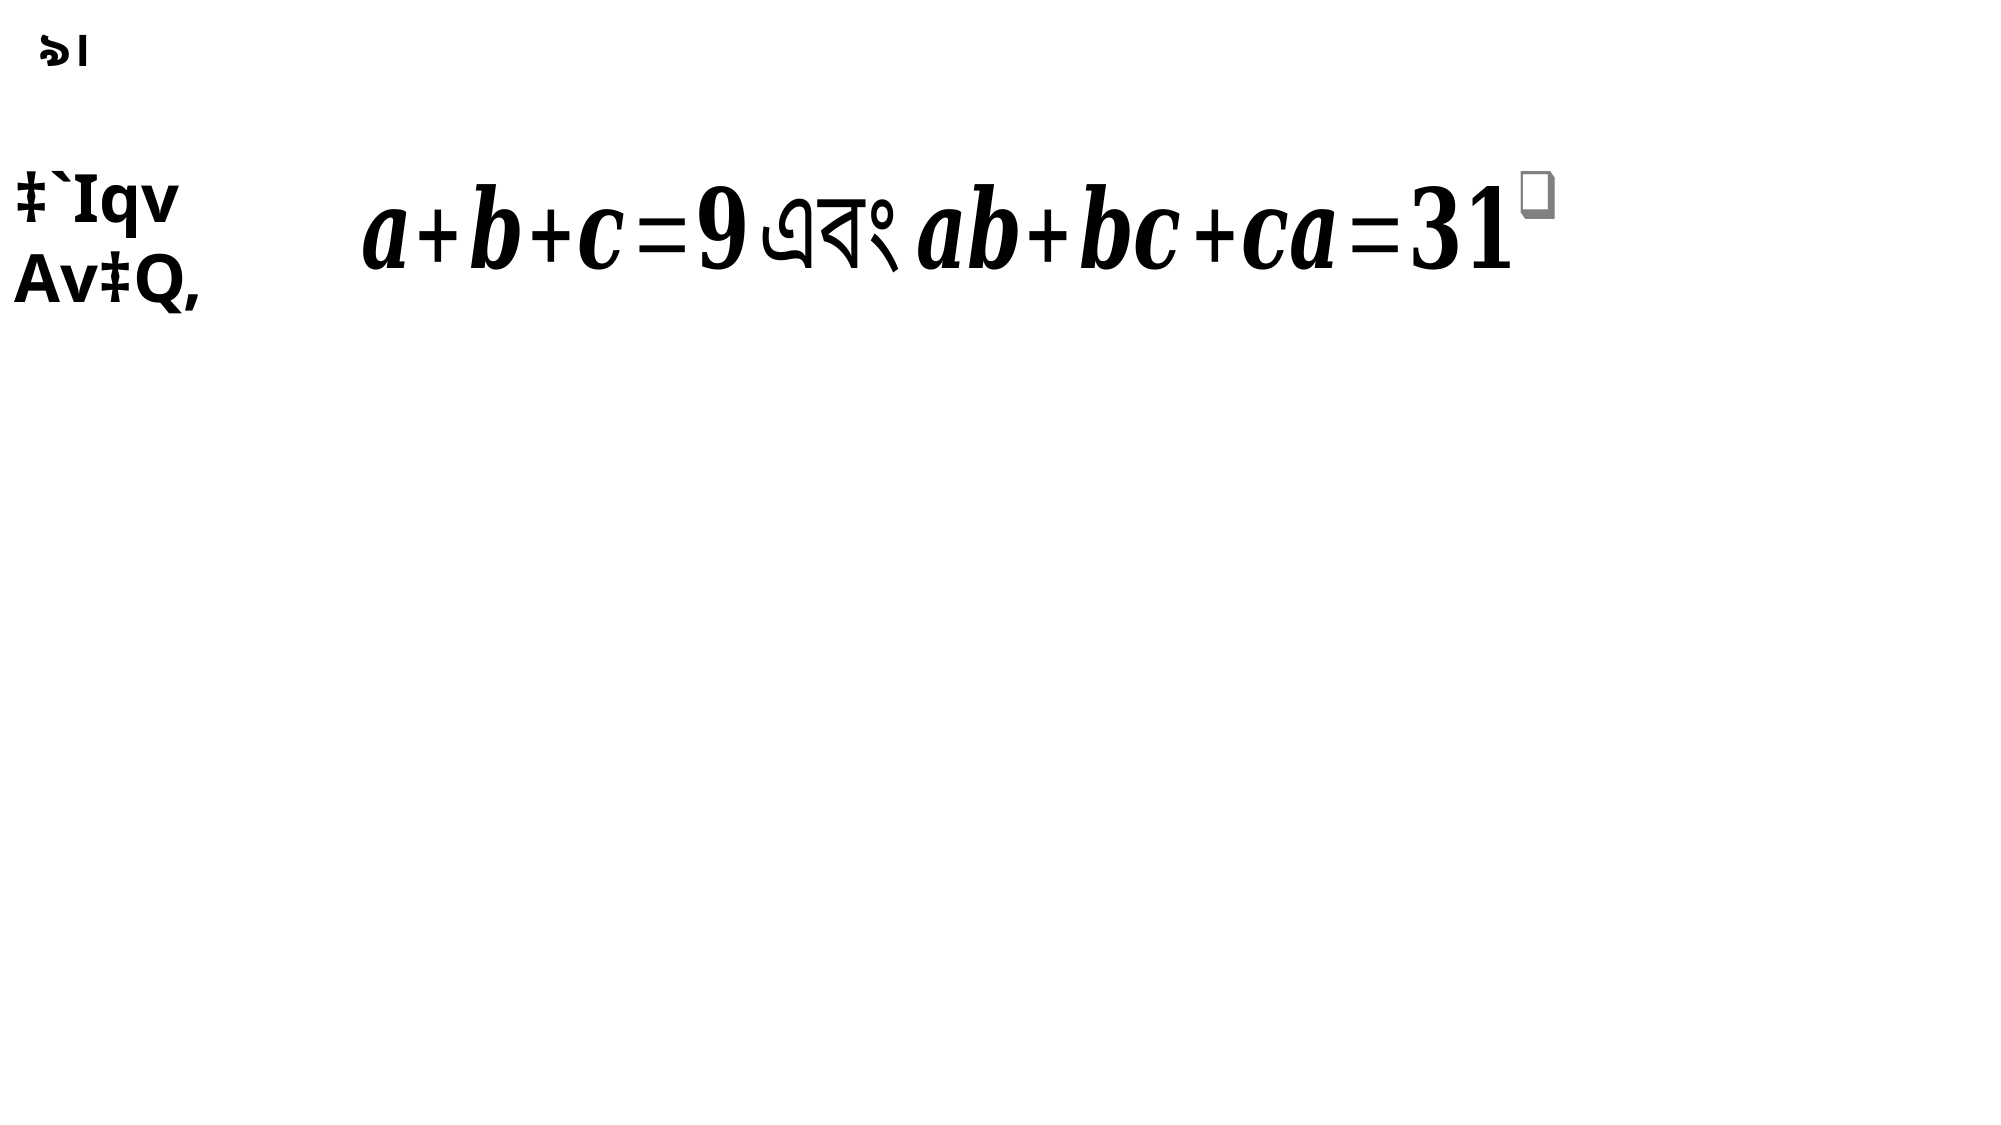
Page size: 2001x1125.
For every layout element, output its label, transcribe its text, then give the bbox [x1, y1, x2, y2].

text_box ‡`Iqv Av‡Q, [0, 148, 321, 324]
